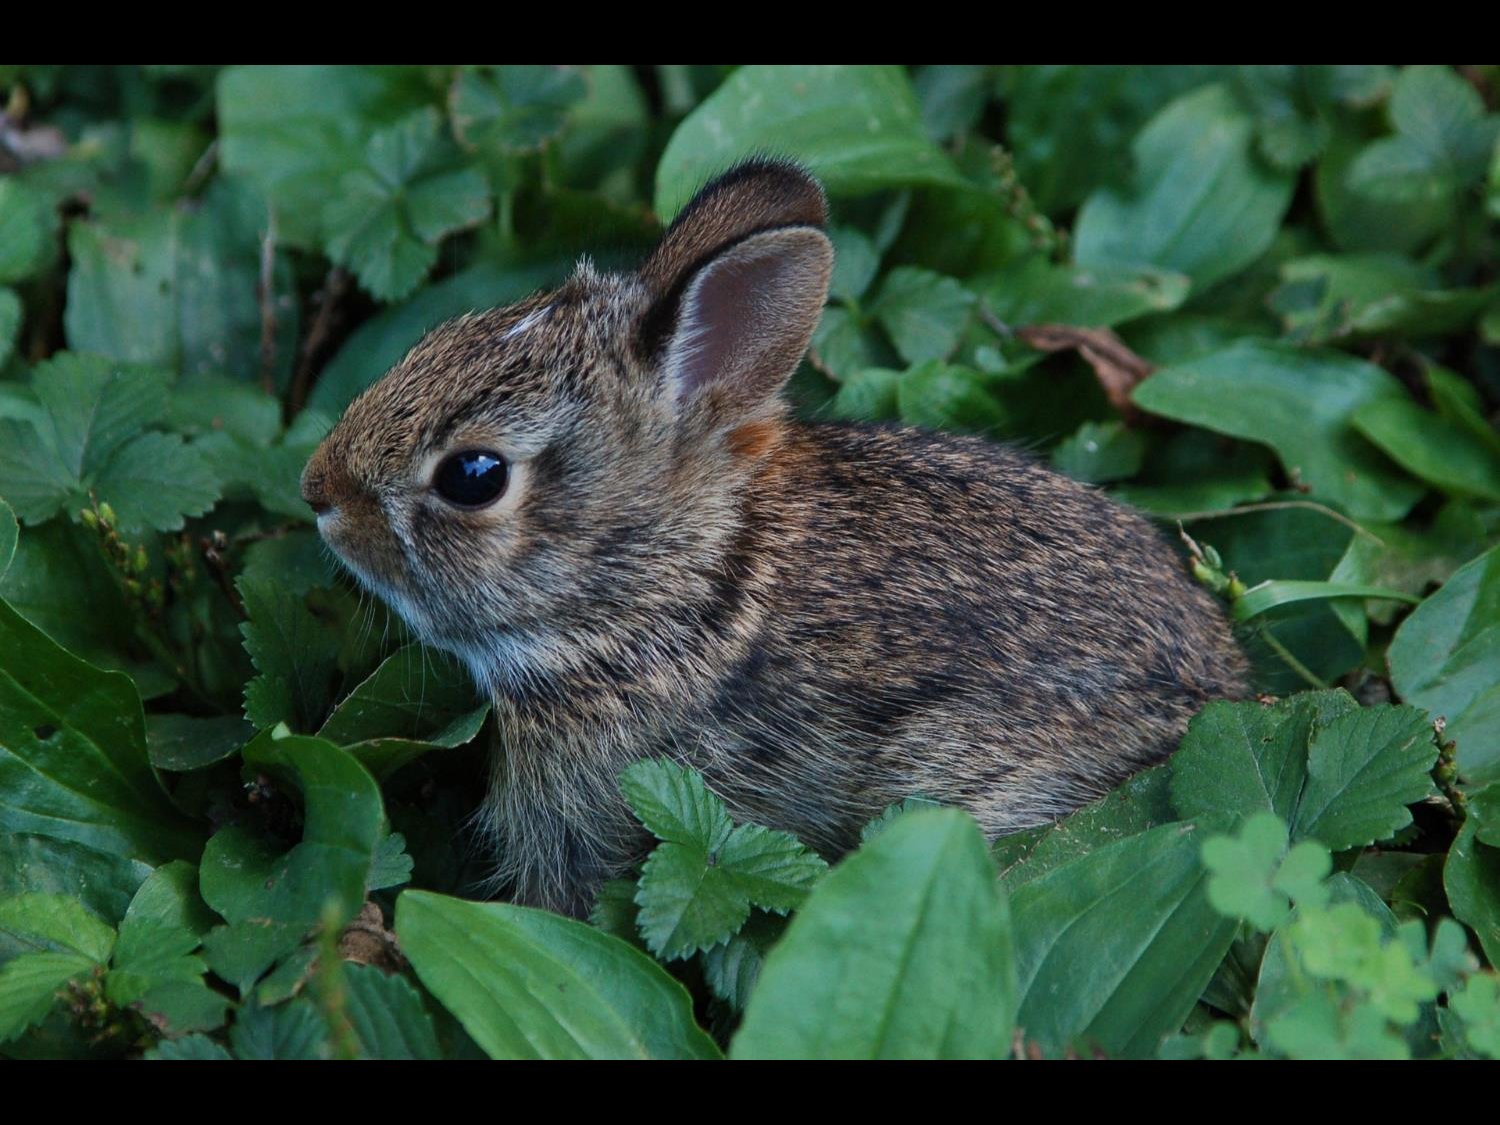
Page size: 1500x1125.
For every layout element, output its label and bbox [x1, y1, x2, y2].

picture [0, 64, 1500, 1061]
